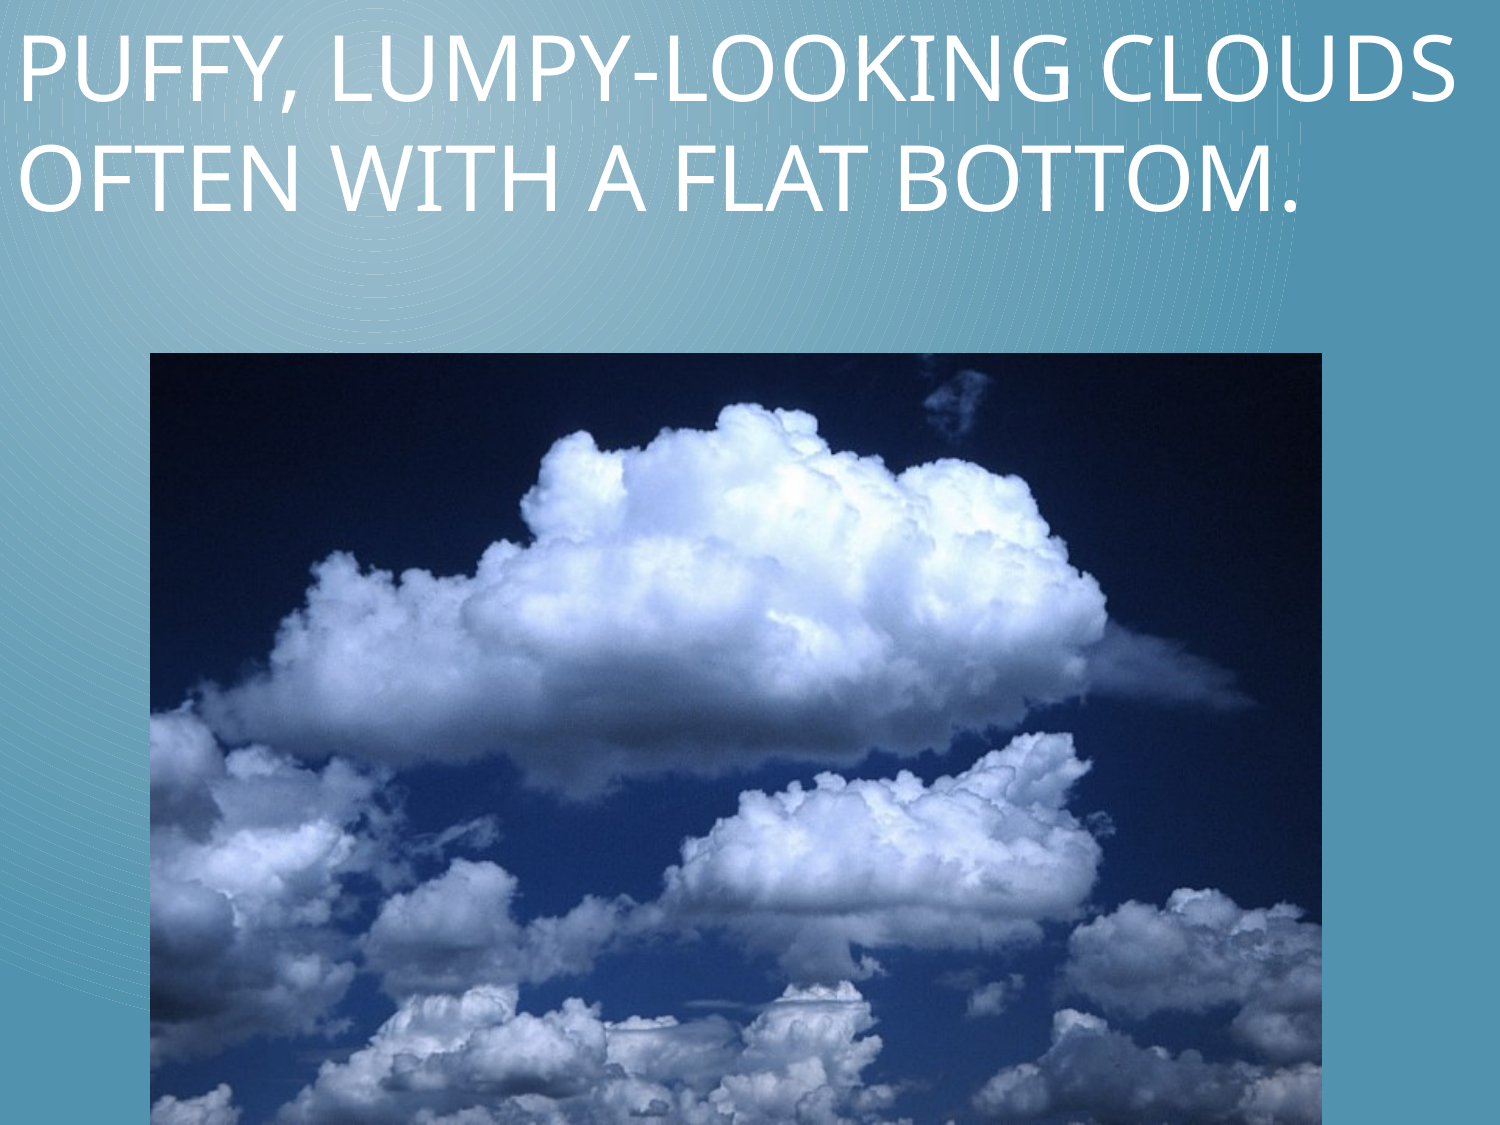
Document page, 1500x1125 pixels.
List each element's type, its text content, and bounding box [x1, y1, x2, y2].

picture [149, 352, 1323, 1125]
title Puffy, lumpy-looking clouds often with a flat bottom. [0, 2, 1500, 328]
